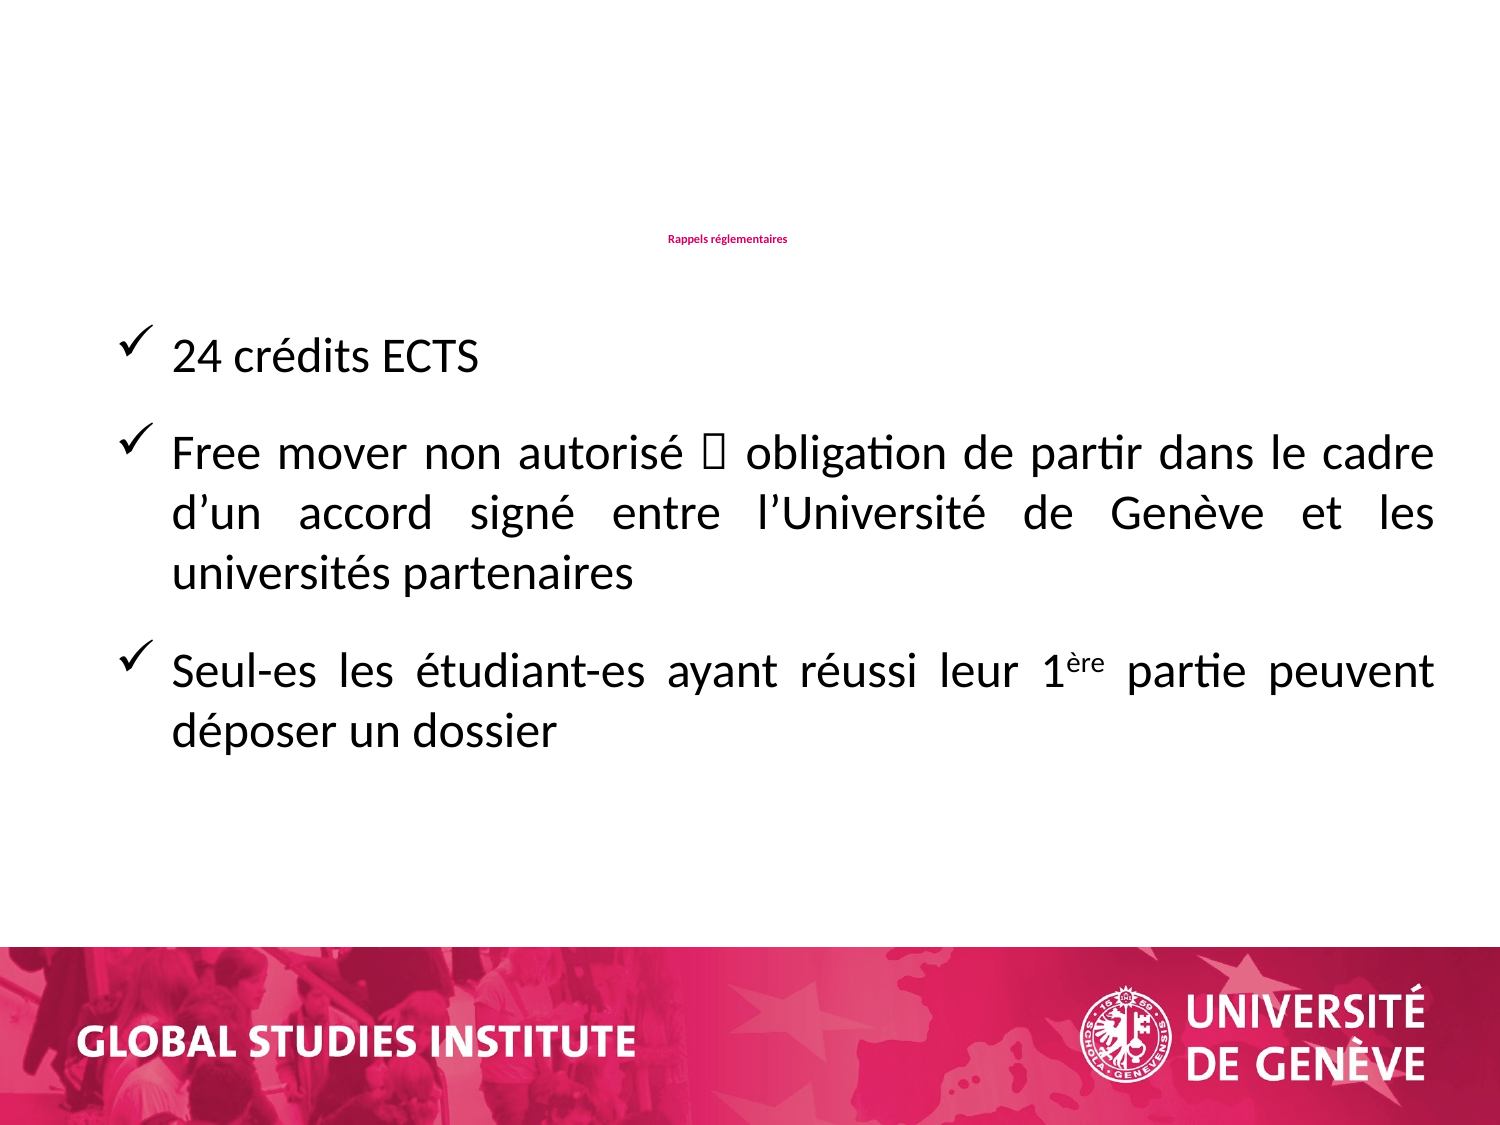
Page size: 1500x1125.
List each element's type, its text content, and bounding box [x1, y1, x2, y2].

picture [0, 947, 1500, 1125]
list 24 crédits ECTS Free mover non autorisé  obligation de partir dans le cadre d’un accord signé entre l’Université de Genève et les universités partenaires Seul-es les étudiant-es ayant réussi leur 1ère partie peuvent déposer un dossier [100, 314, 1451, 906]
title Rappels réglementaires [53, 209, 1404, 294]
